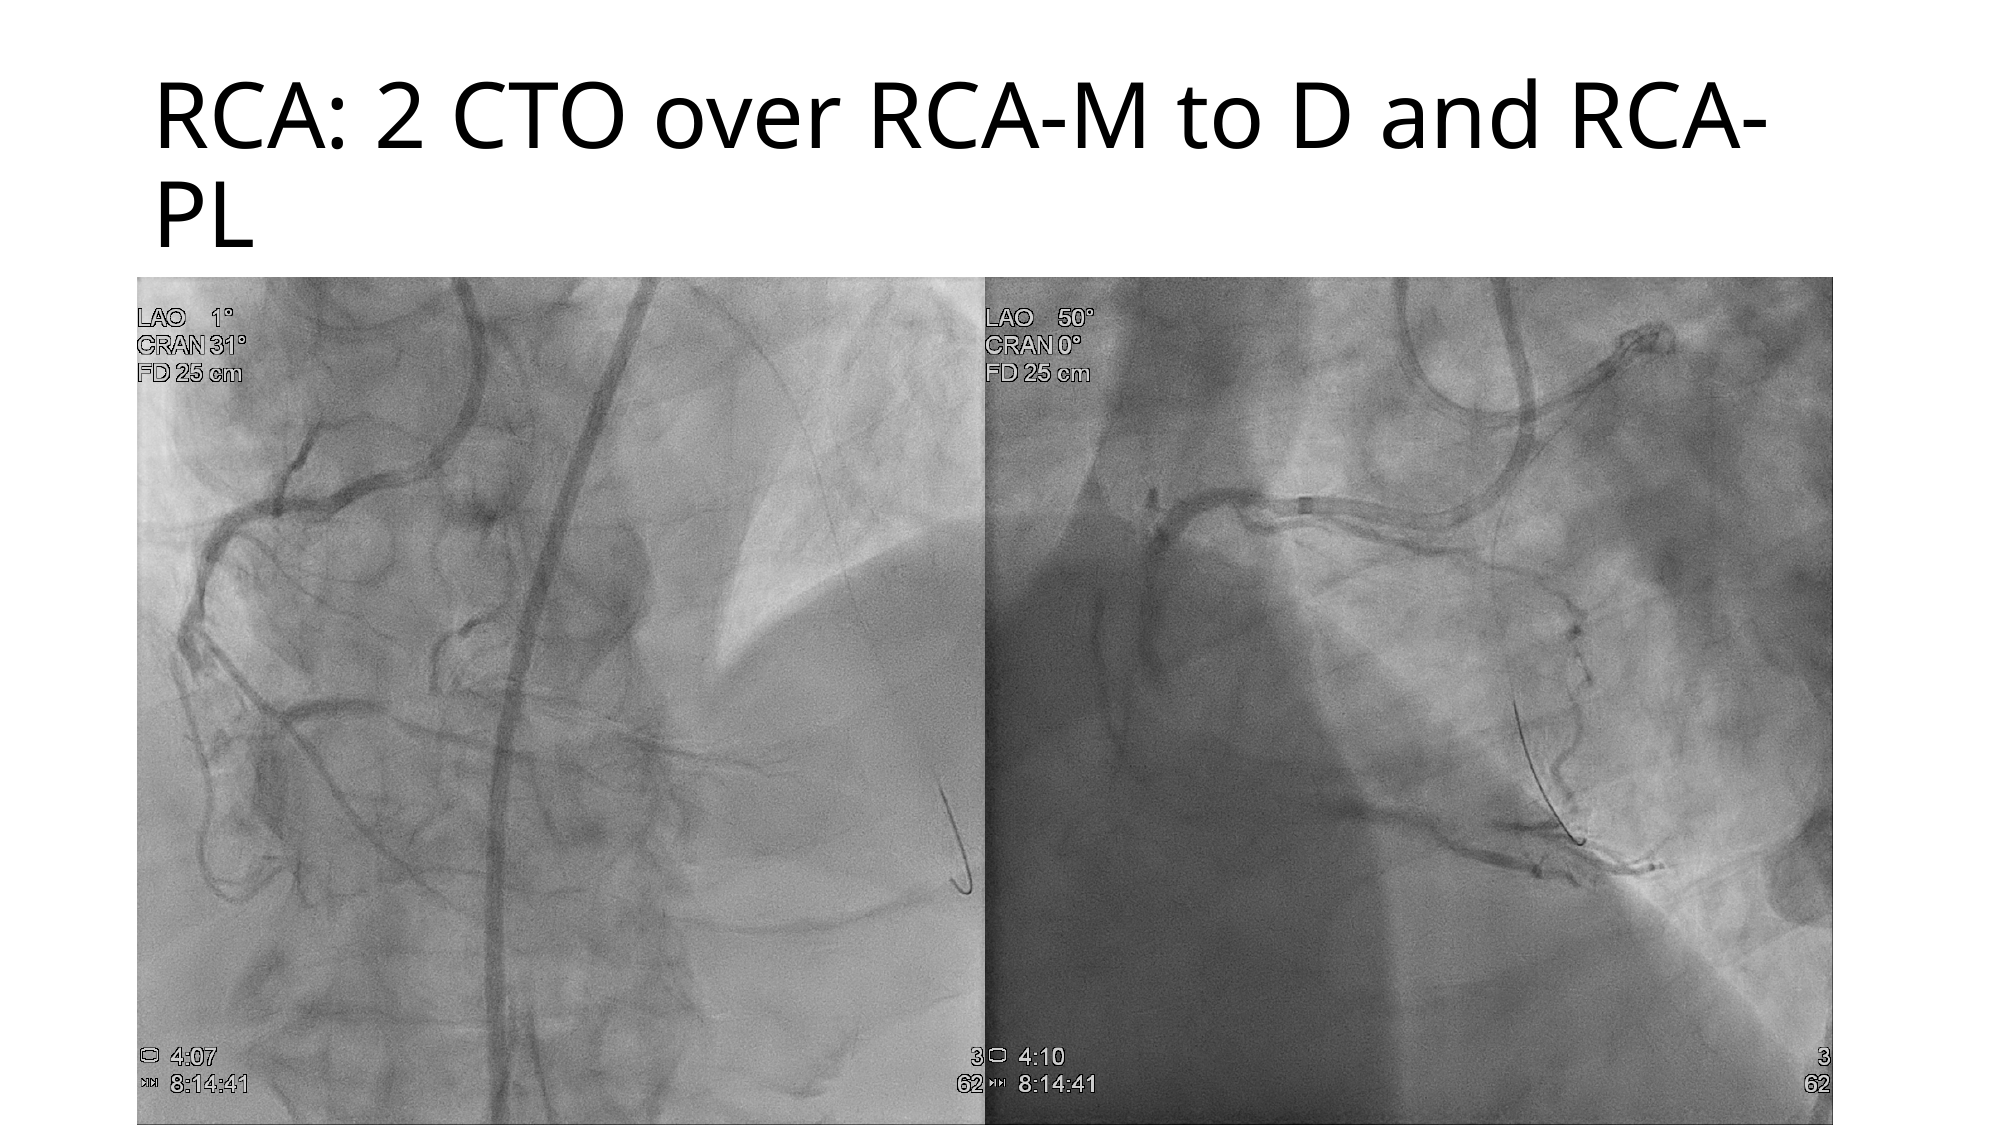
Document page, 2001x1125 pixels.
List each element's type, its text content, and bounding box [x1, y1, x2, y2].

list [137, 277, 985, 1125]
picture [985, 277, 1833, 1125]
title RCA: 2 CTO over RCA-M to D and RCA-PL [137, 59, 1863, 278]
